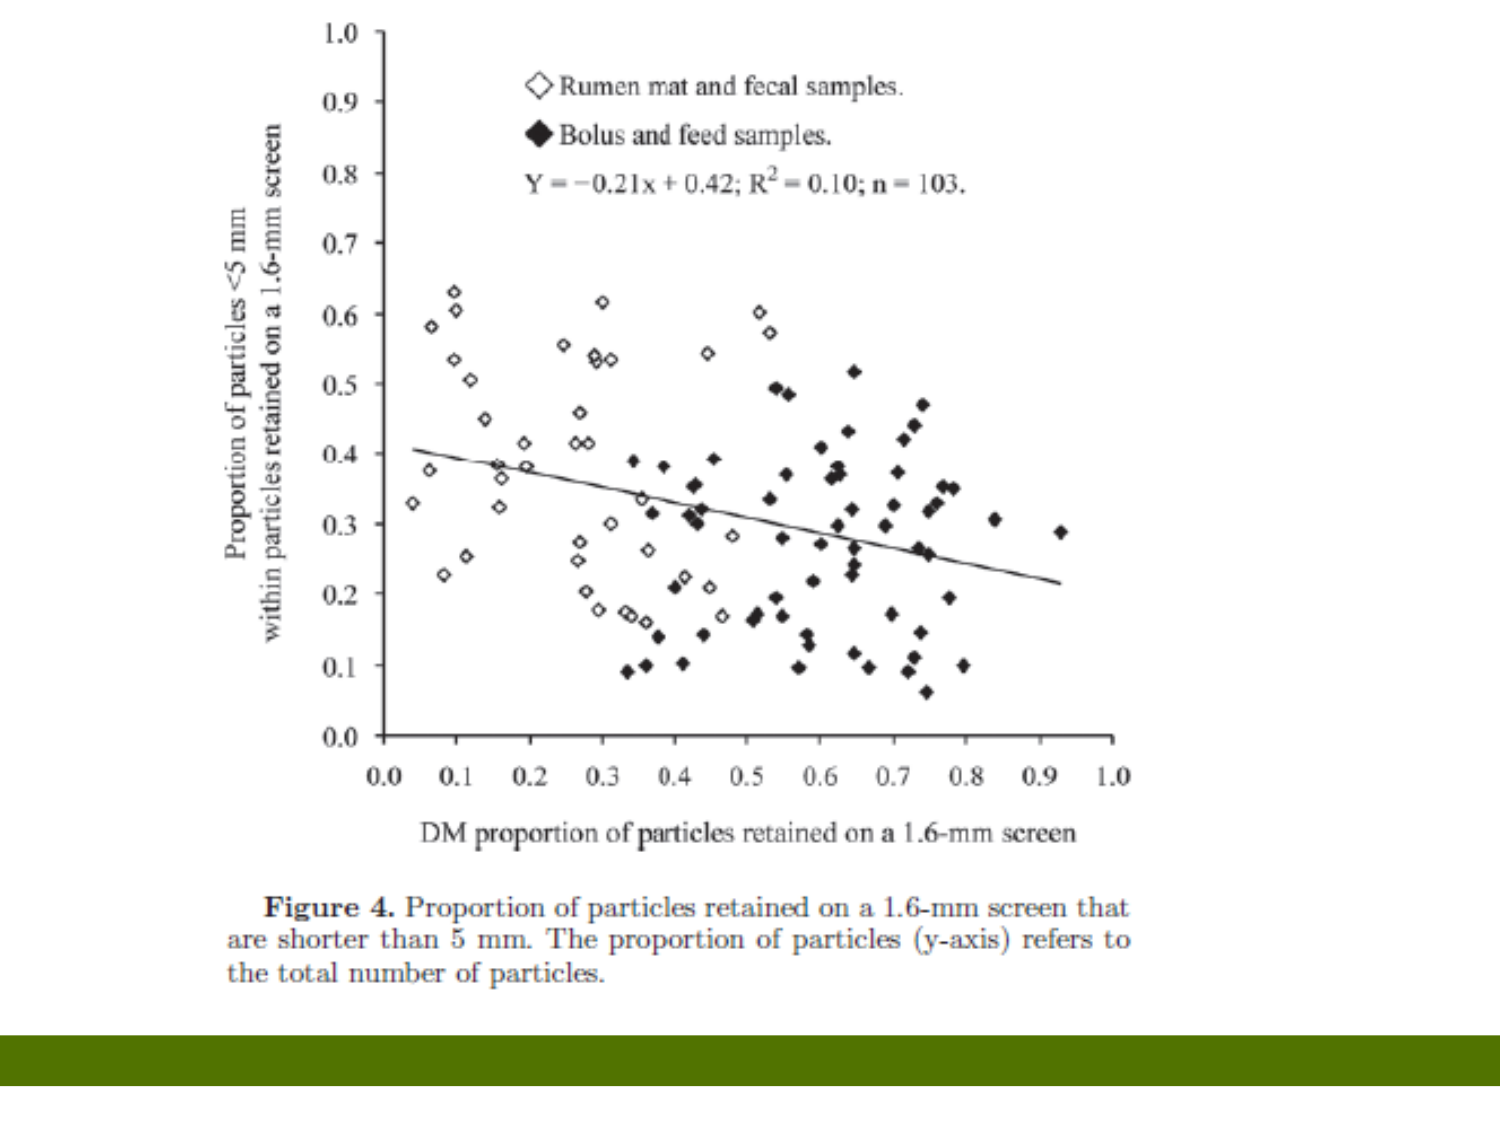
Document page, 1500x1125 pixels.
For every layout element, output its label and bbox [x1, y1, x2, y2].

picture [214, 0, 1163, 1029]
